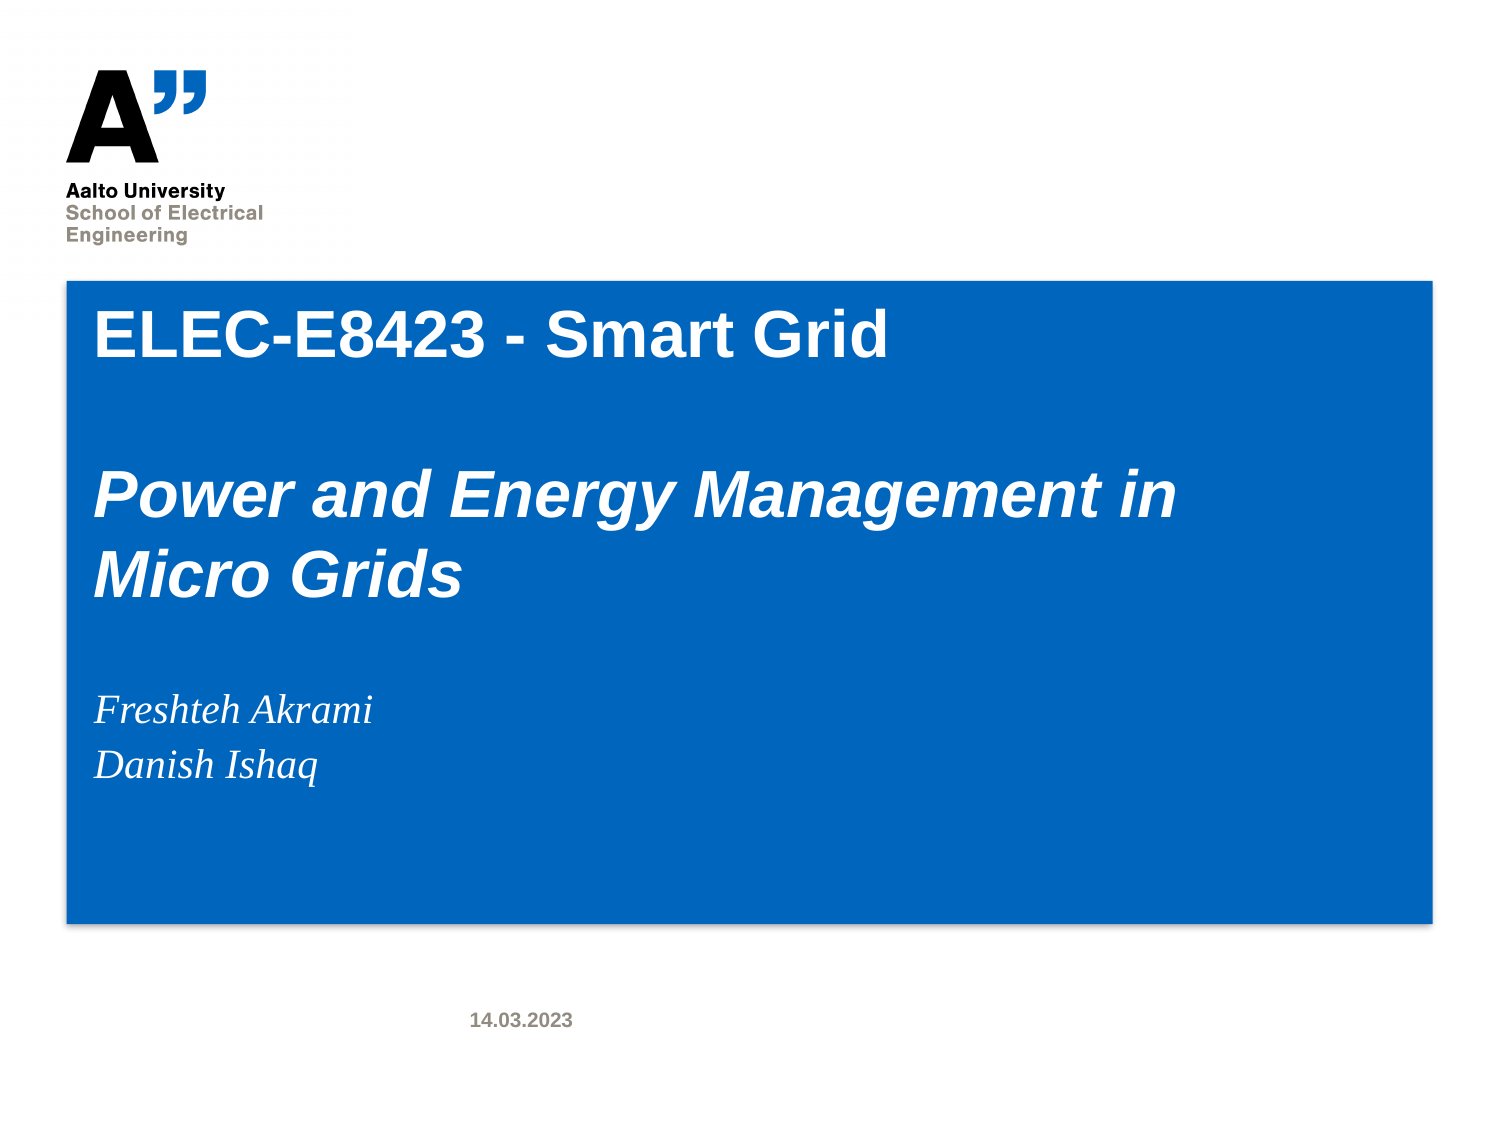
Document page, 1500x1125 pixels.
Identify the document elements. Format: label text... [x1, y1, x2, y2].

subtitle Freshteh Akrami Danish Ishaq [93, 686, 1125, 904]
list 14.03.2023 [469, 1006, 803, 1082]
picture [0, 0, 355, 335]
title ELEC-E8423 - Smart Grid Power and Energy Management in Micro Grids [93, 290, 1370, 687]
